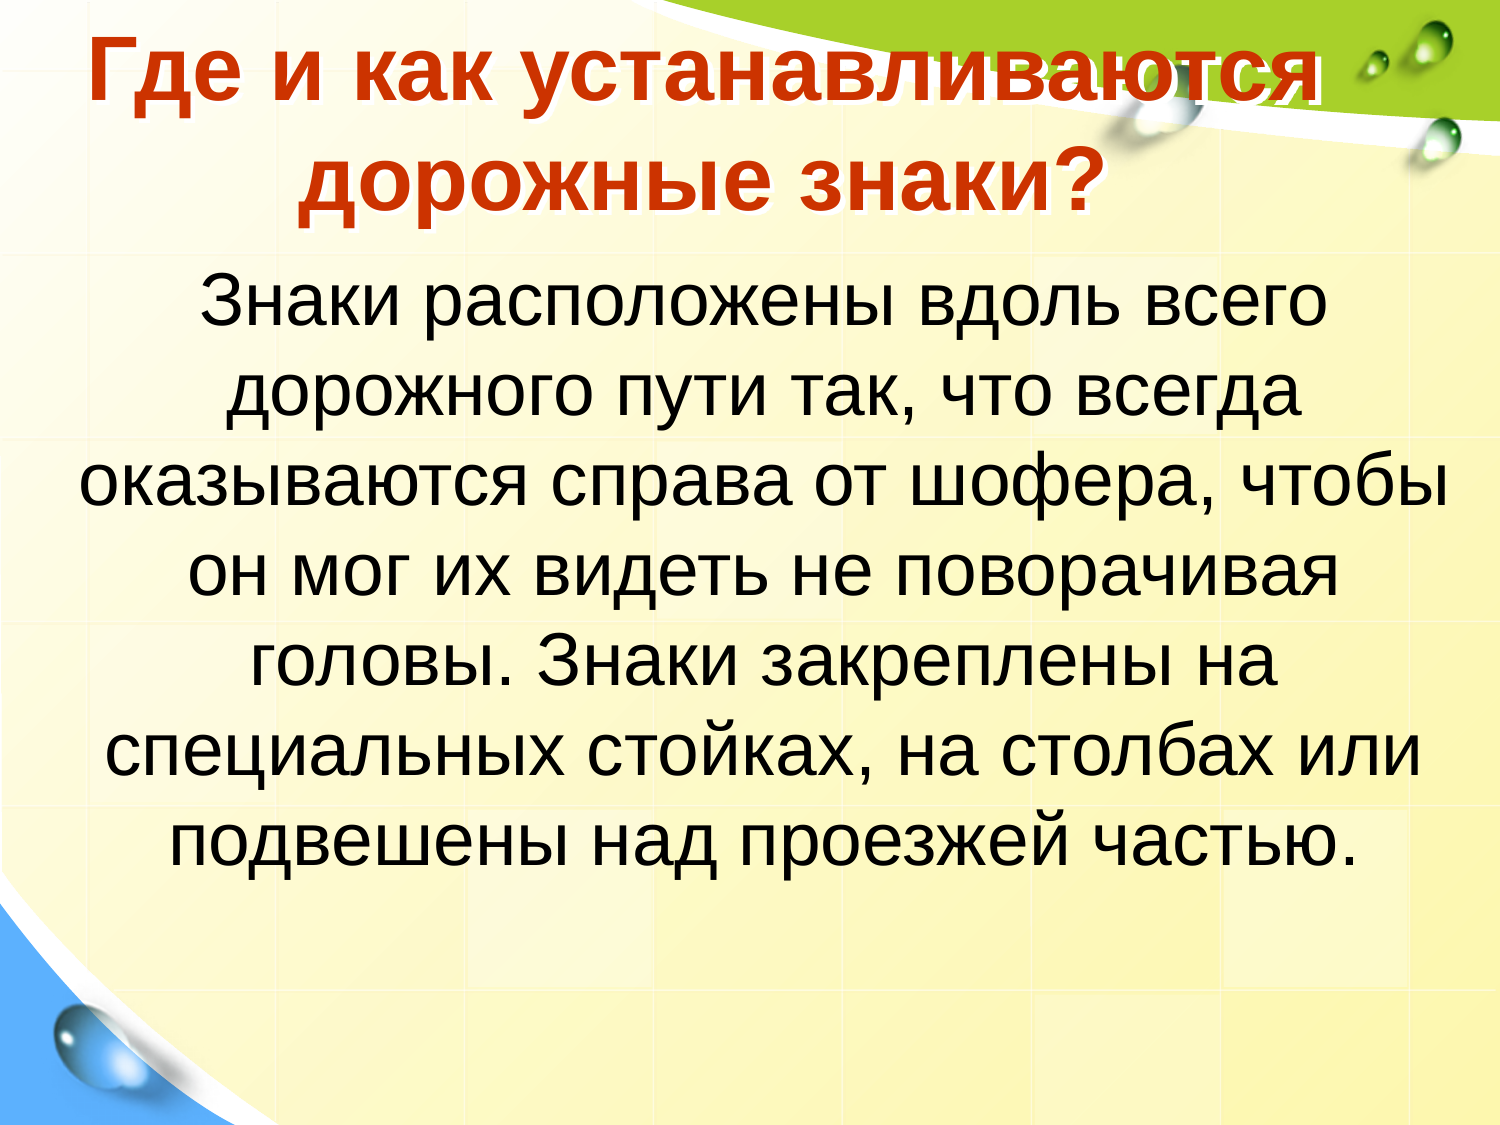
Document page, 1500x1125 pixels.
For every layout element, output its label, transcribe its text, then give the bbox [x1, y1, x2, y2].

text_box Знаки расположены вдоль всего дорожного пути так, что всегда оказываются справа от шофера, чтобы он мог их видеть не поворачивая головы. Знаки закреплены на специальных стойках, на столбах или подвешены над проезжей частью. [29, 243, 1500, 889]
picture [1055, 0, 1500, 243]
title Где и как устанавливаются дорожные знаки? [29, 42, 1380, 196]
picture [0, 918, 230, 1125]
